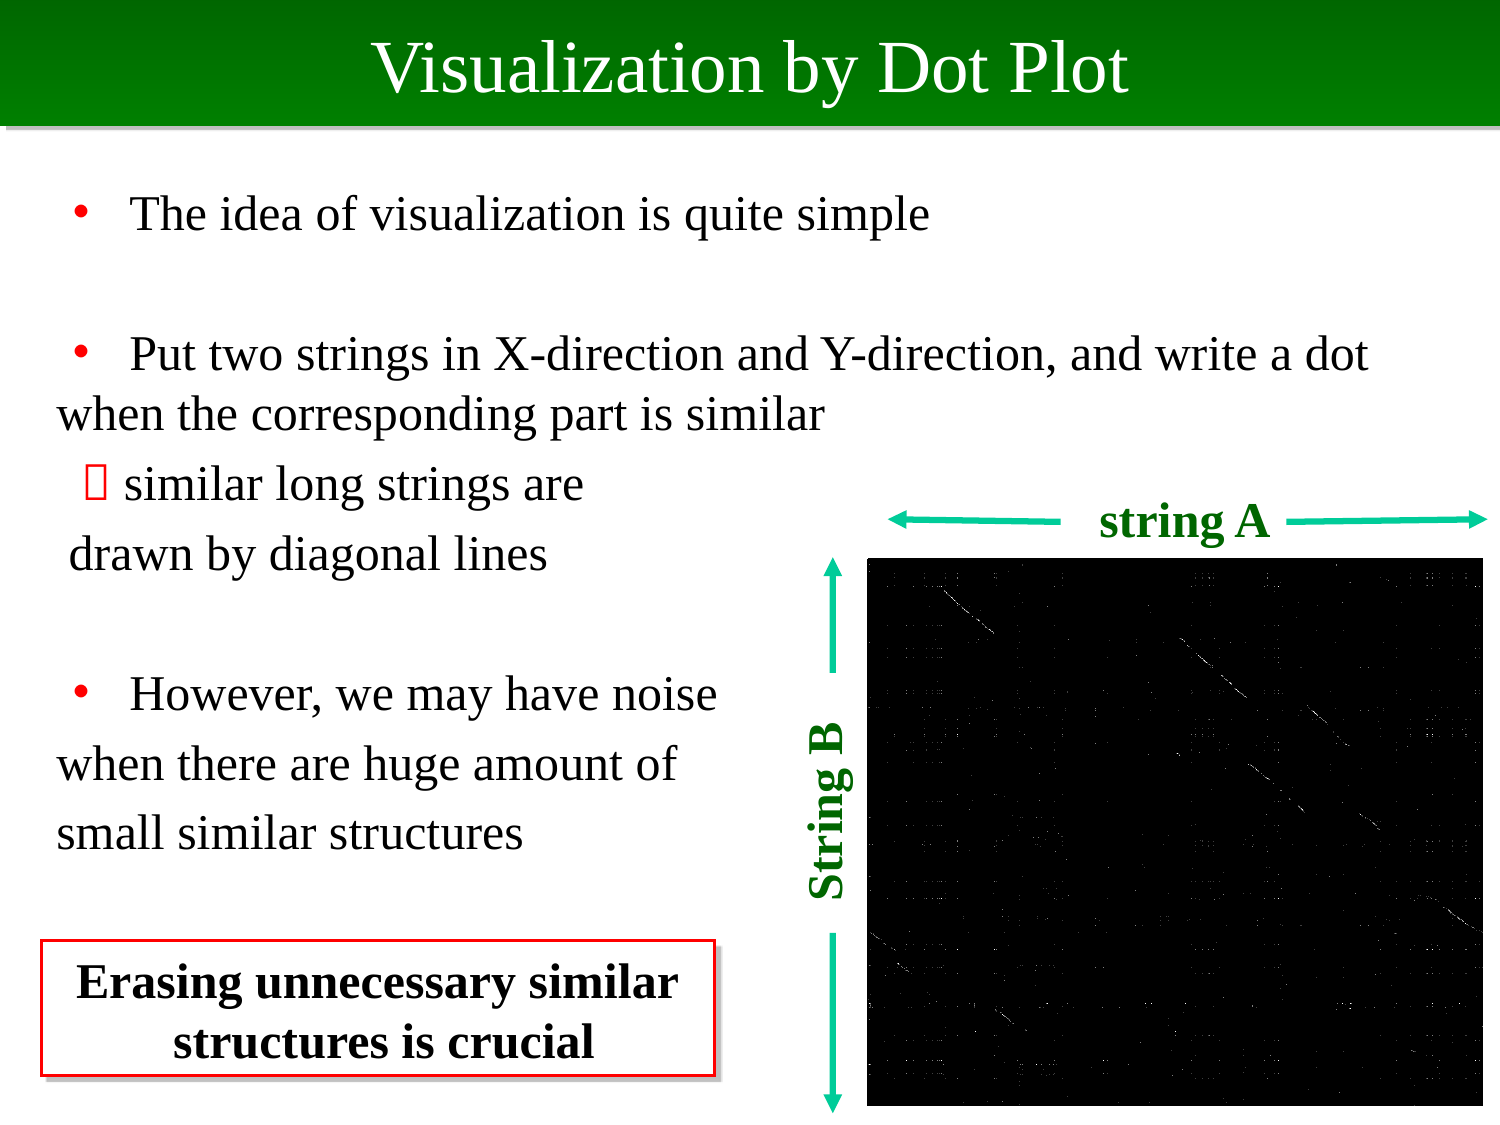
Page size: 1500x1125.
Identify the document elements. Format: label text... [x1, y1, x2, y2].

title Visualization by Dot Plot [0, 0, 1500, 126]
text_box [887, 513, 1061, 526]
picture [867, 558, 1483, 1107]
subtitle ・ The idea of visualization is quite simple ・ Put two strings in X-direction and Y-direction, and write a dot when the corresponding part is similar  similar long strings are drawn by diagonal lines ・ However, we may have noise when there are huge amount of small similar structures [40, 172, 1448, 1048]
text_box [1286, 513, 1488, 526]
text_box [826, 557, 840, 673]
text_box Erasing unnecessary similar structures is crucial [41, 940, 715, 1076]
text_box [826, 932, 840, 1114]
text_box string A [1084, 479, 1286, 555]
text_box String B [785, 714, 862, 910]
